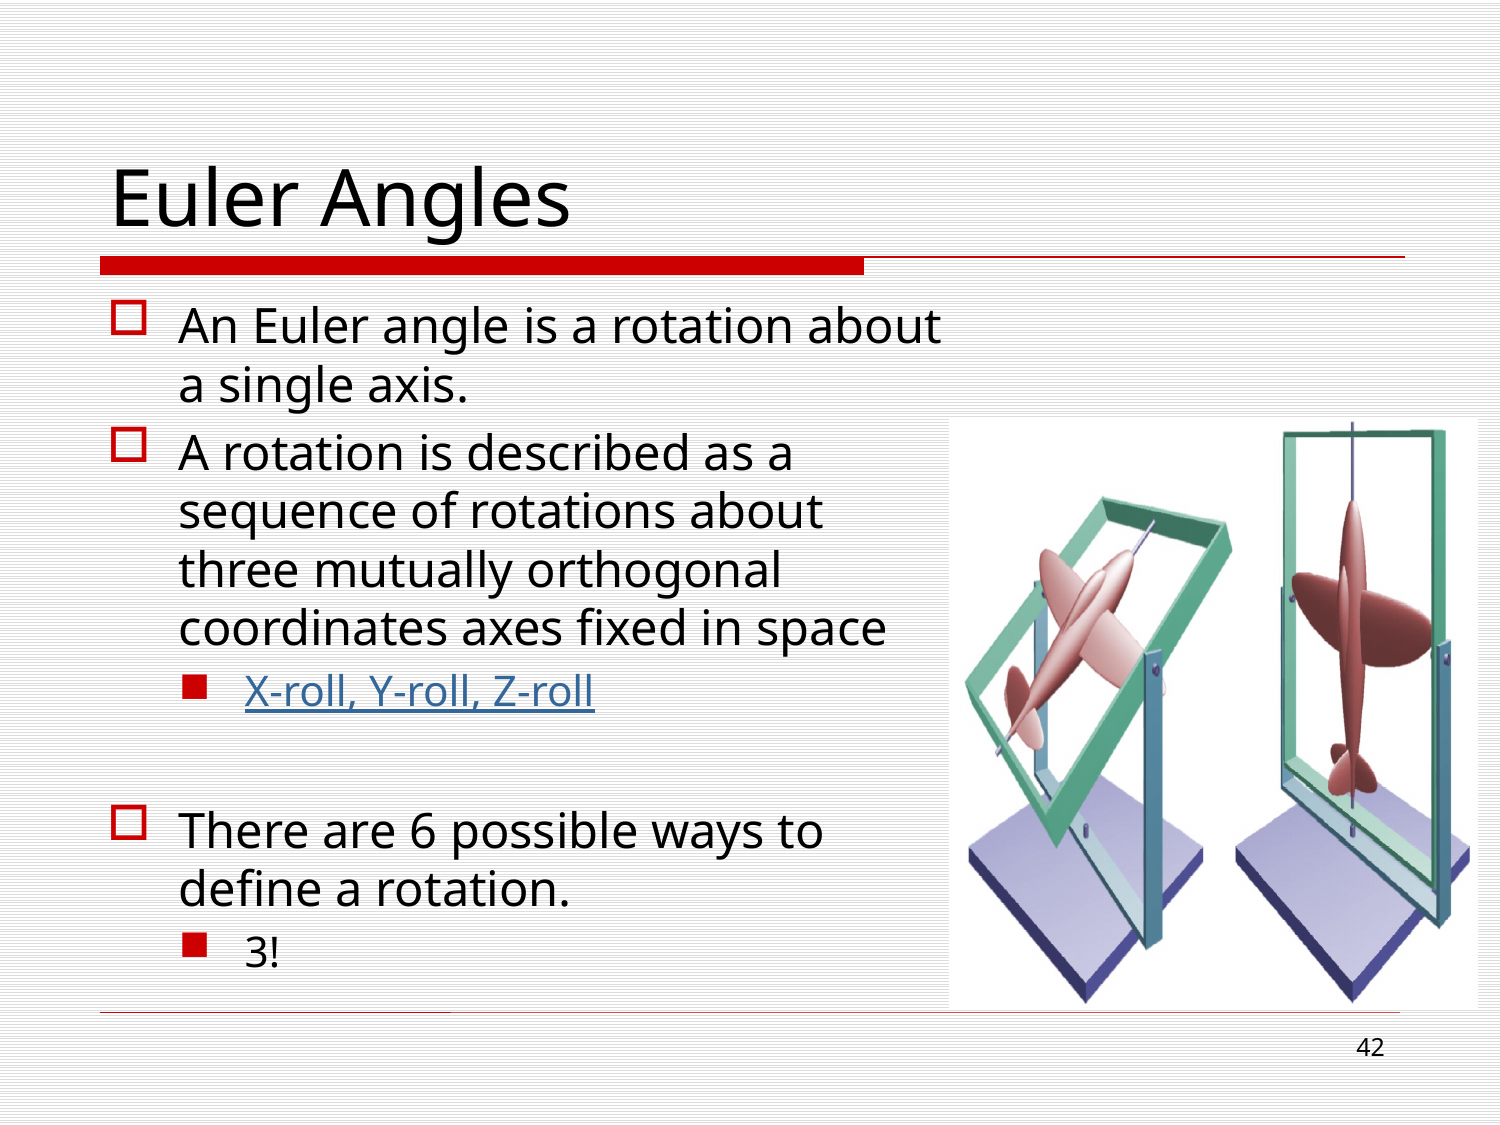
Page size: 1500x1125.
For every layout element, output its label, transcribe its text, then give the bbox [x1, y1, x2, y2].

title Euler Angles [94, 50, 1407, 250]
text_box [948, 418, 1479, 1008]
list An Euler angle is a rotation about a single axis. A rotation is described as a sequence of rotations about three mutually orthogonal coordinates axes fixed in space X-roll, Y-roll, Z-roll There are 6 possible ways to define a rotation. 3! [92, 287, 961, 988]
slide_number 41 [1074, 1024, 1401, 1103]
